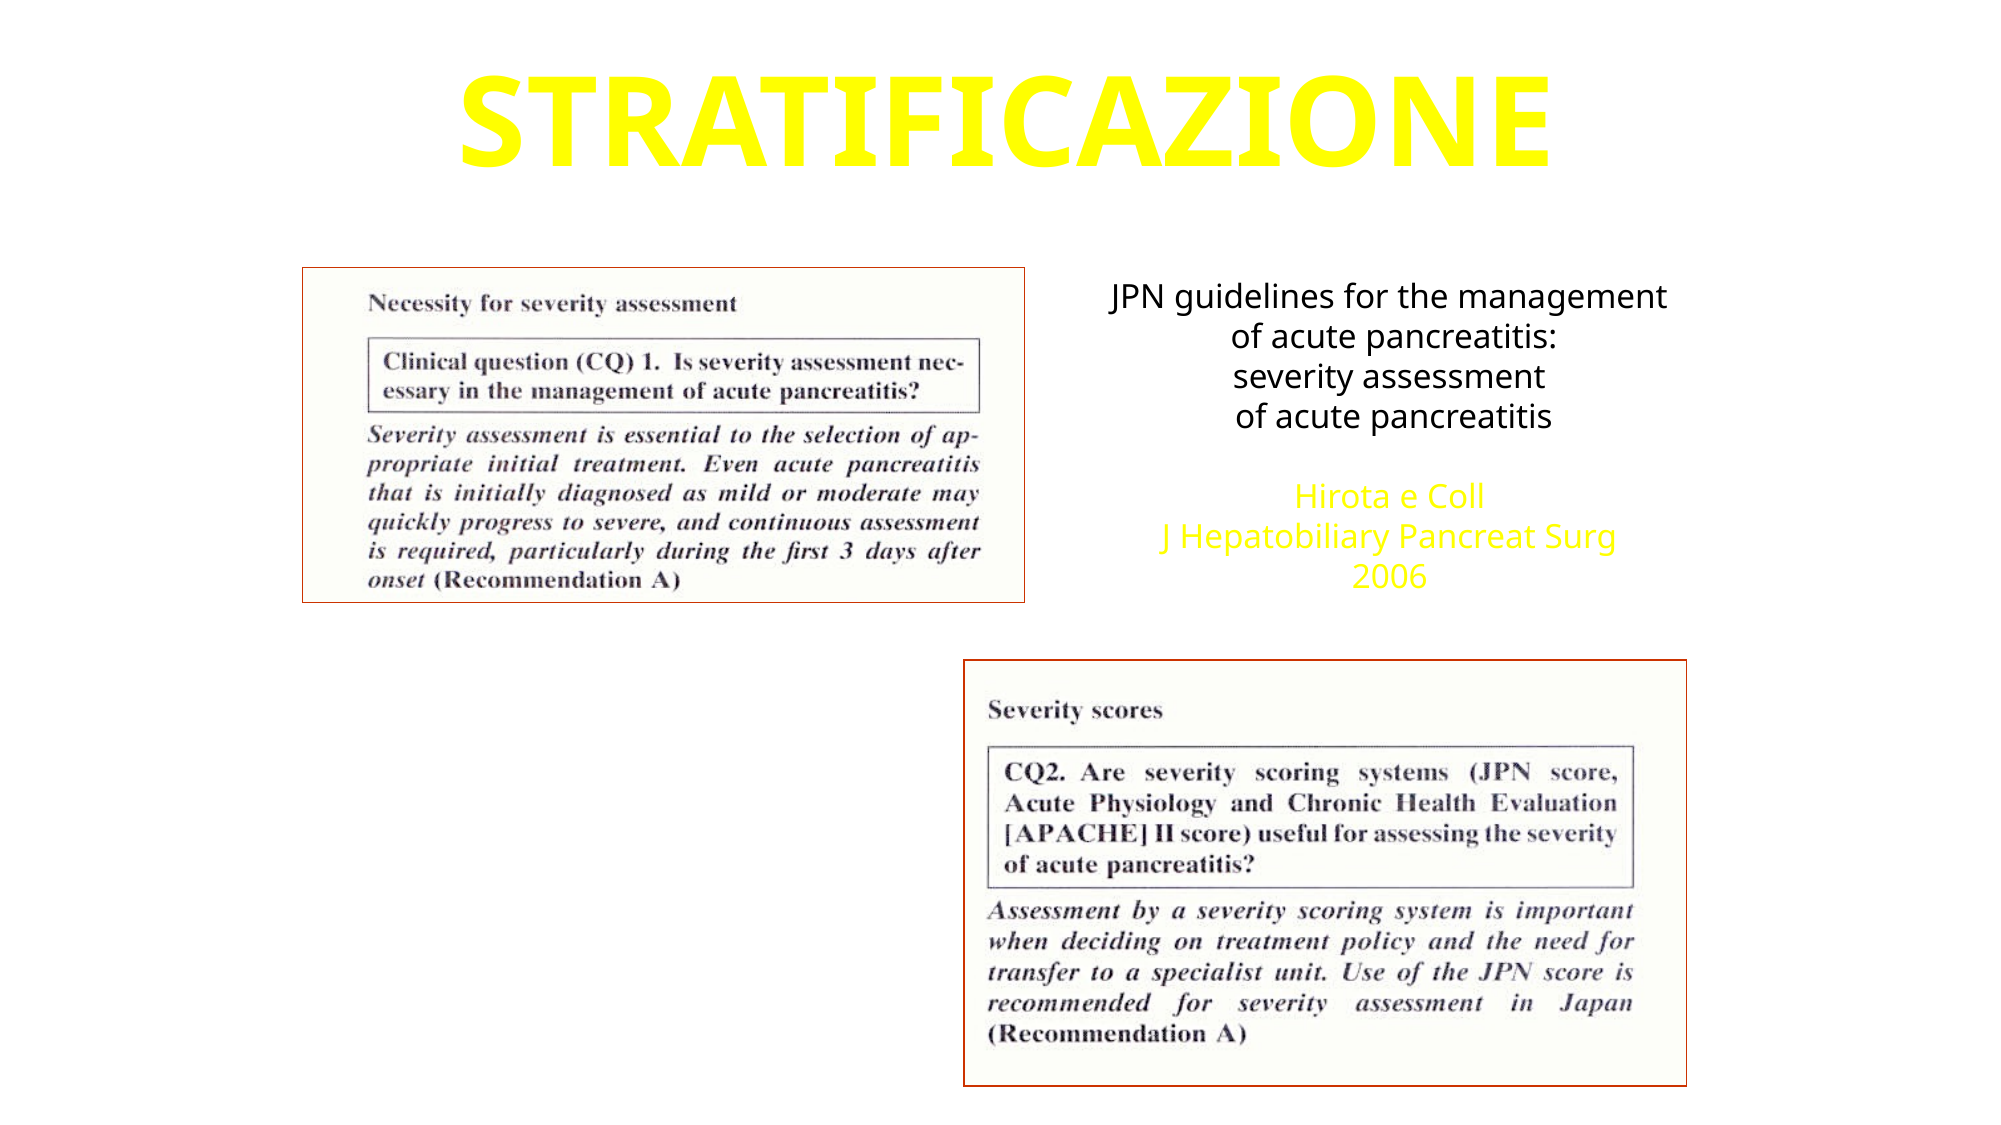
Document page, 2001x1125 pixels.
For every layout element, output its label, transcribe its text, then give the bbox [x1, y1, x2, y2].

title STRATIFICAZIONE [397, 42, 1617, 210]
picture [303, 268, 1024, 602]
picture [964, 660, 1686, 1086]
text_box JPN guidelines for the management of acute pancreatitis: severity assessment of acute pancreatitis Hirota e Coll J Hepatobiliary Pancreat Surg 2006 [1070, 268, 1709, 603]
